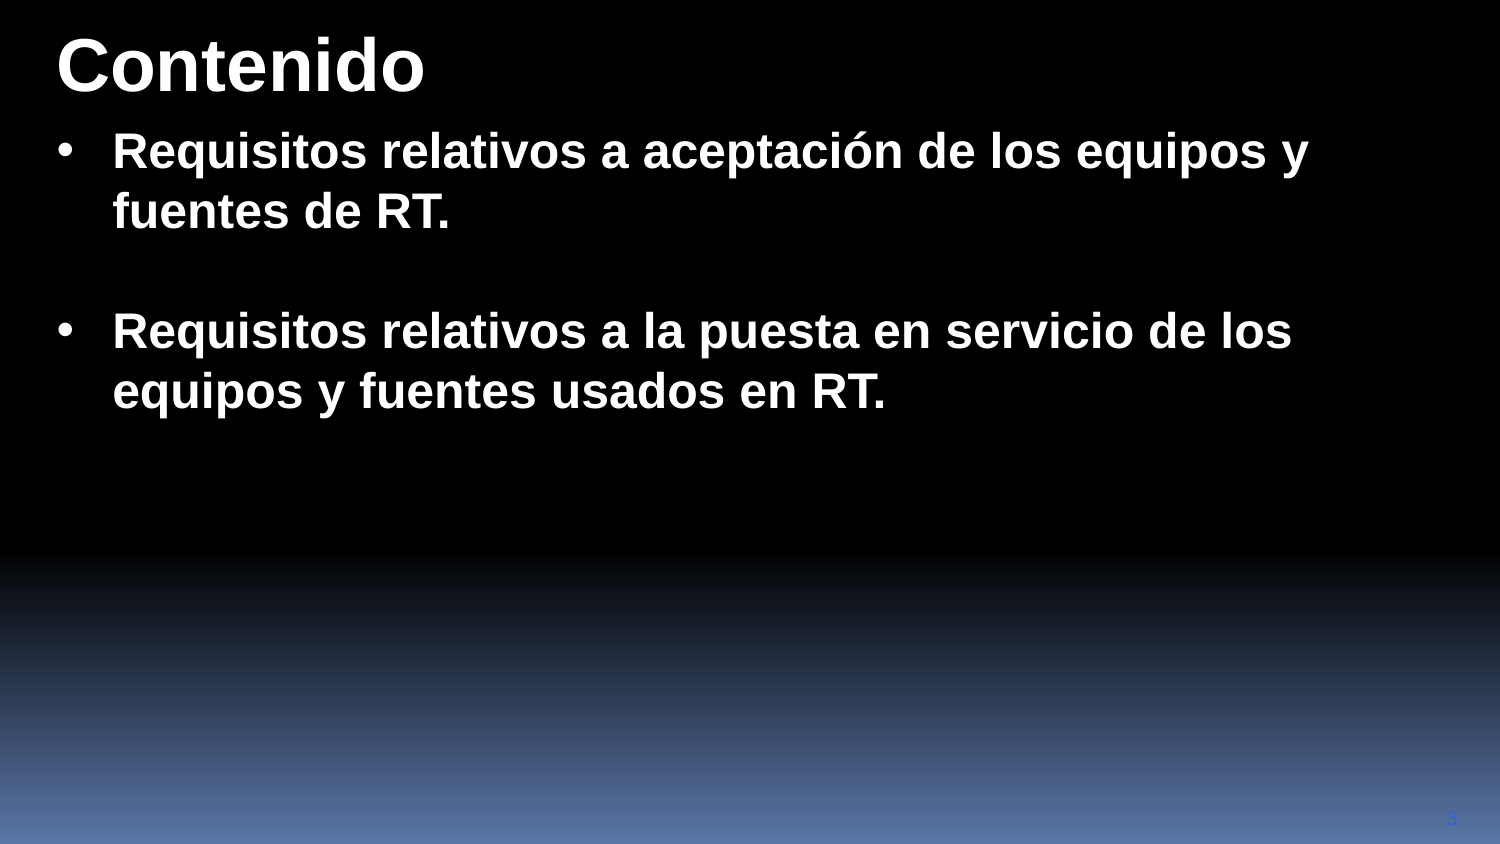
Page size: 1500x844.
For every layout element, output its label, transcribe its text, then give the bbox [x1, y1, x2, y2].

text_box 3 [1389, 797, 1473, 834]
text_box Requisitos relativos a aceptación de los equipos y fuentes de RT. Requisitos relativos a la puesta en servicio de los equipos y fuentes usados en RT. [41, 111, 1470, 709]
text_box Contenido [41, 8, 1045, 111]
